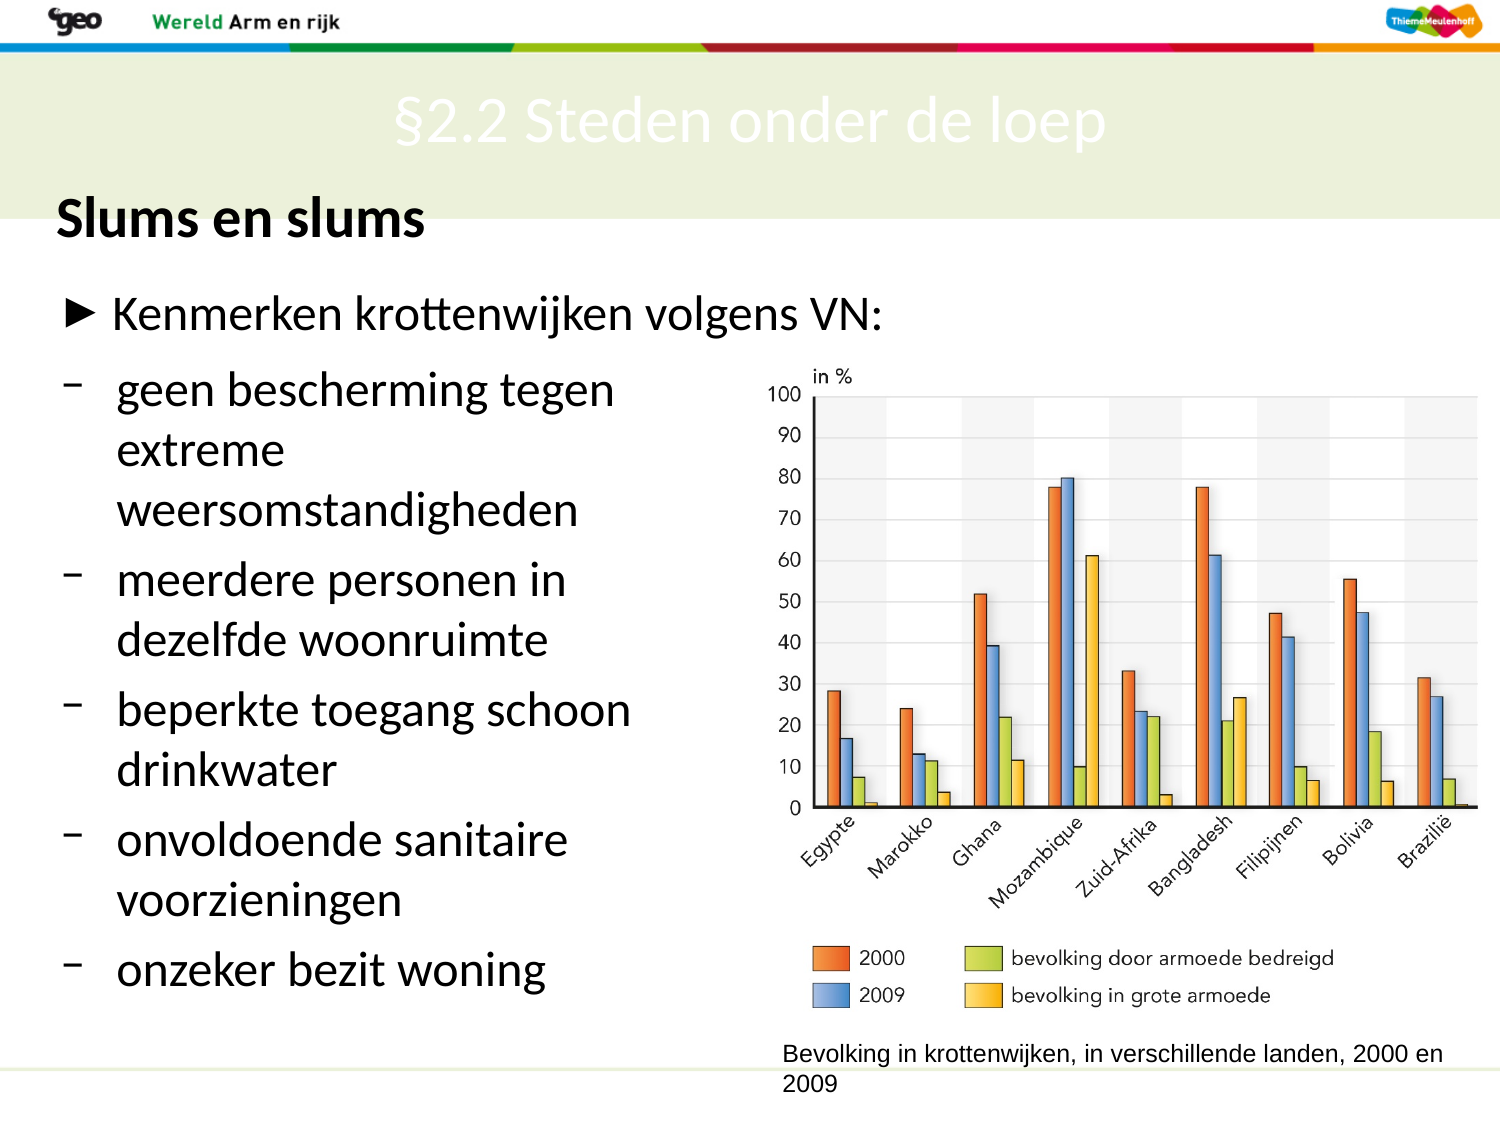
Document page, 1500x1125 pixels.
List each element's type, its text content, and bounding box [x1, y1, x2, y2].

text_box Bevolking in krottenwijken, in verschillende landen, 2000 en 2009 [767, 1030, 1500, 1105]
list geen bescherming tegen extreme weersomstandigheden meerdere personen in dezelfde woonruimte beperkte toegang schoon drinkwater onvoldoende sanitaire voorzieningen onzeker bezit woning [1, 349, 740, 1125]
title §2.2 Steden onder de loep [0, 61, 1500, 173]
picture [0, 0, 1500, 61]
picture [0, 173, 1500, 1125]
text_box Slums en slums Kenmerken krottenwijken volgens VN: [41, 172, 1500, 348]
